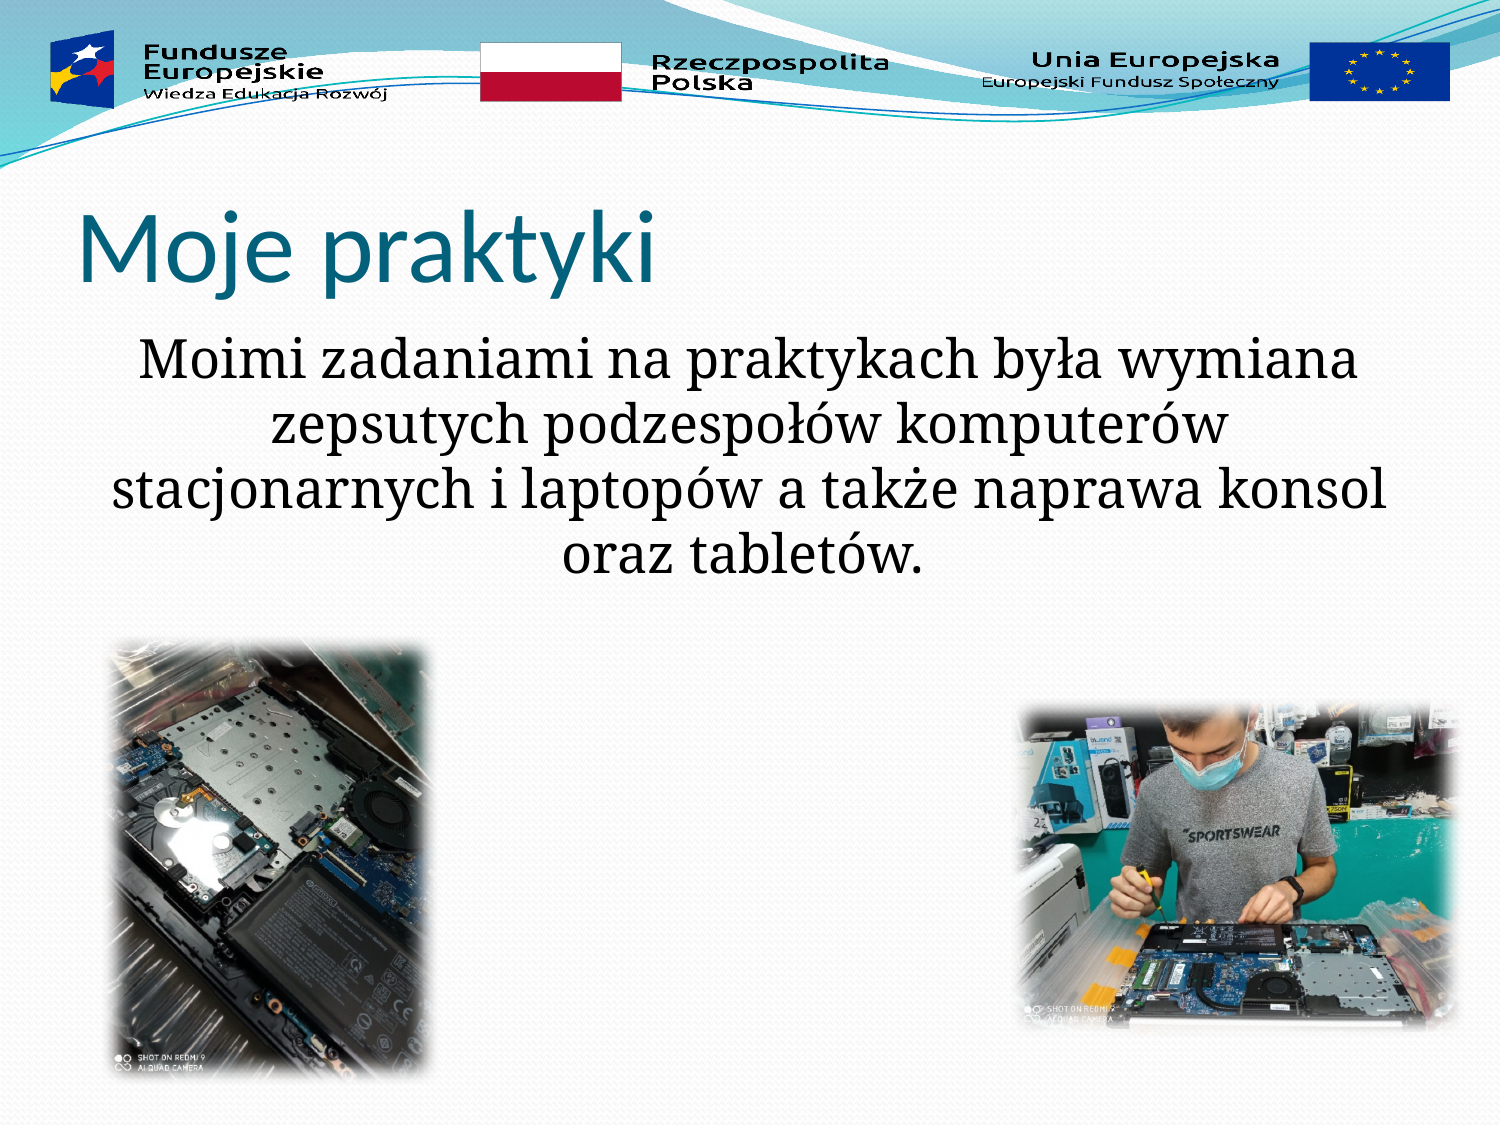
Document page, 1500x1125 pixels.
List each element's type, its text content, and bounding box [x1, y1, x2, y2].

picture [100, 633, 440, 1086]
picture [1009, 696, 1465, 1038]
picture [18, 10, 1482, 129]
list Moimi zadaniami na praktykach była wymiana zepsutych podzespołów komputerów stacjonarnych i laptopów a także naprawa konsol oraz tabletów. [75, 317, 1425, 1038]
title Moje praktyki [75, 142, 1425, 303]
